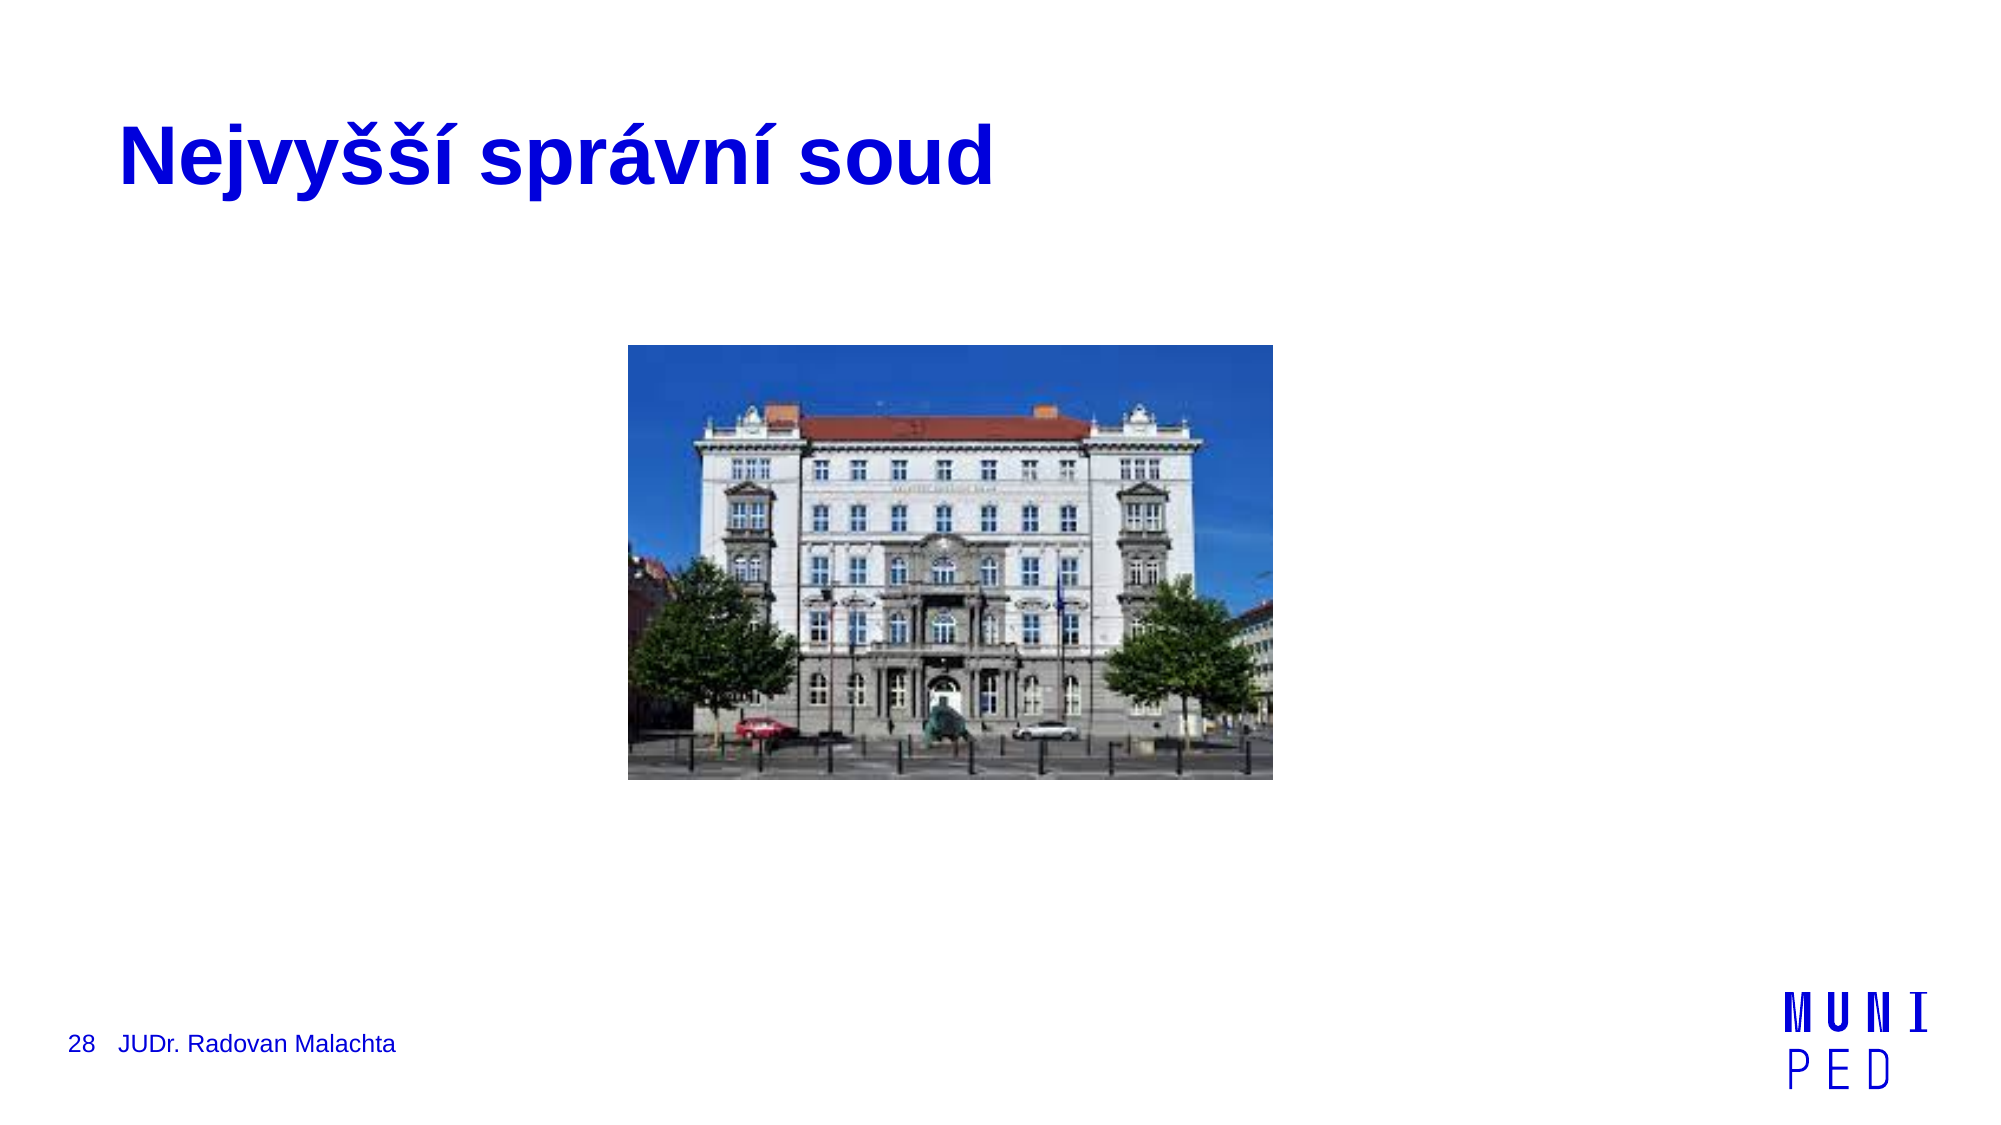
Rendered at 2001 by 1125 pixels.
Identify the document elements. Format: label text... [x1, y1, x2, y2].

slide_number 28 [67, 1021, 110, 1063]
title Nejvyšší správní soud [118, 118, 1883, 193]
footer JUDr. Radovan Malachta [118, 1021, 1418, 1063]
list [628, 345, 1273, 780]
